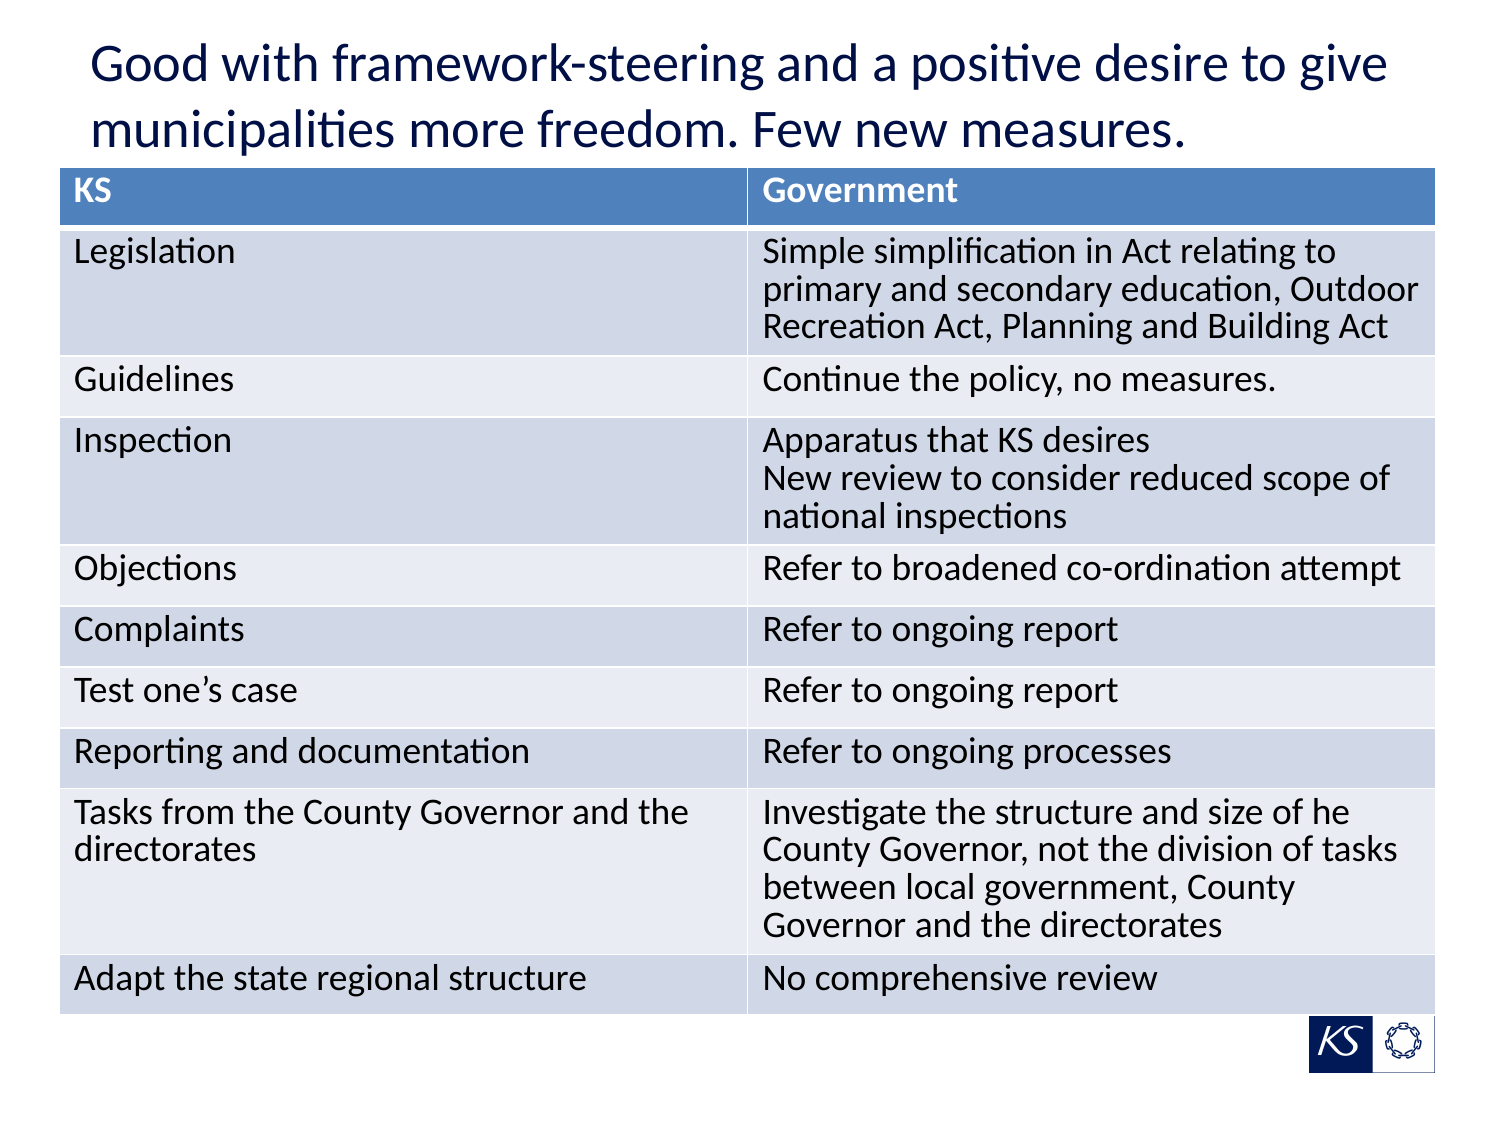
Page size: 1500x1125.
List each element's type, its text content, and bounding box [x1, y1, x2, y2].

table_cell Guidelines [60, 357, 747, 416]
table_cell Simple simplification in Act relating to primary and secondary education, Outdoor Recreation Act, Planning and Building Act [748, 231, 1435, 355]
table_cell Tasks from the County Governor and the directorates [60, 789, 747, 954]
picture [1309, 1016, 1435, 1073]
table_cell Refer to ongoing report [748, 607, 1435, 666]
table_header Government [748, 168, 1435, 225]
table_cell Continue the policy, no measures. [748, 357, 1435, 416]
table_cell Refer to ongoing report [748, 668, 1435, 727]
table_cell Investigate the structure and size of he County Governor, not the division of tasks between local government, County Governor and the directorates [748, 789, 1435, 954]
table_cell Reporting and documentation [60, 729, 747, 788]
table_cell No comprehensive review [748, 955, 1435, 1014]
table_header KS [60, 168, 747, 225]
table_cell Refer to broadened co-ordination attempt [748, 546, 1435, 605]
table_cell Complaints [60, 607, 747, 666]
table_cell Apparatus that KS desires New review to consider reduced scope of national inspections [748, 418, 1435, 544]
table_cell Adapt the state regional structure [60, 955, 747, 1014]
table_cell Refer to ongoing processes [748, 729, 1435, 788]
title Good with framework-steering and a positive desire to give municipalities more freedom. Few new measures. [75, 0, 1425, 166]
table_cell Inspection [60, 418, 747, 544]
table_cell Legislation [60, 231, 747, 355]
table_cell Test one’s case [60, 668, 747, 727]
table_cell Objections [60, 546, 747, 605]
